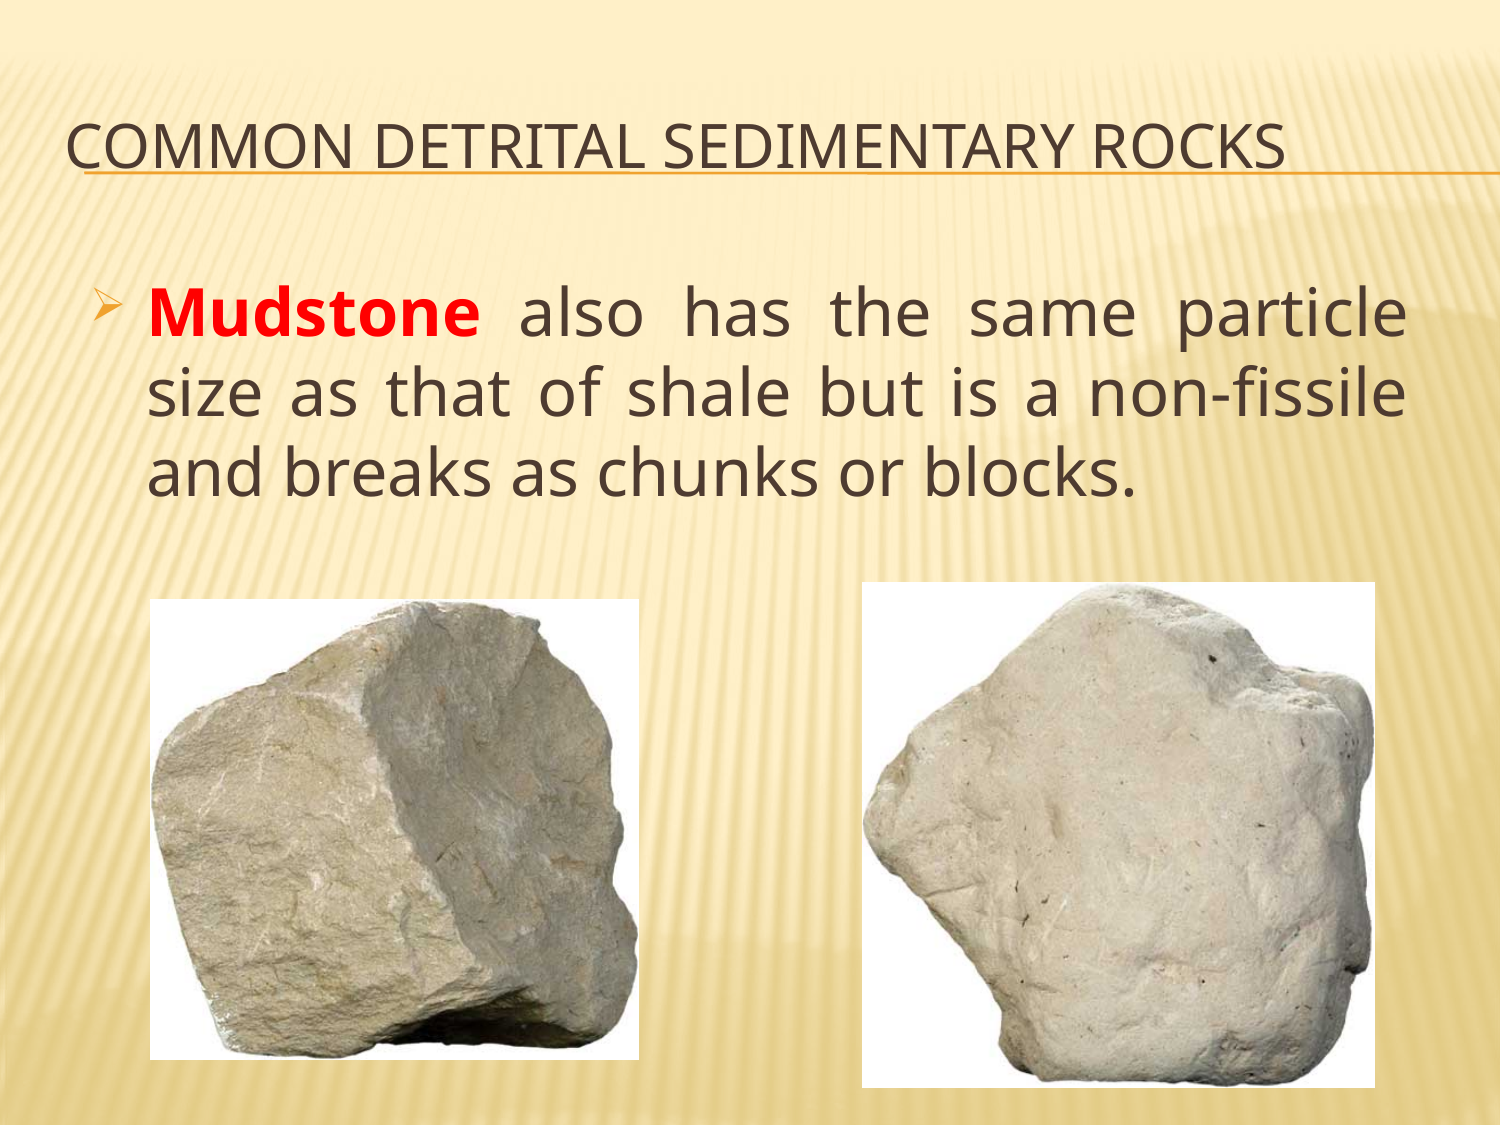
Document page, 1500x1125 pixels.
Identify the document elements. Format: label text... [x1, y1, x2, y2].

picture [862, 582, 1376, 1088]
list Mudstone also has the same particle size as that of shale but is a non-fissile and breaks as chunks or blocks. [75, 262, 1425, 525]
picture [149, 599, 640, 1061]
title Common detrital sedimentary rocks [50, 75, 1475, 213]
